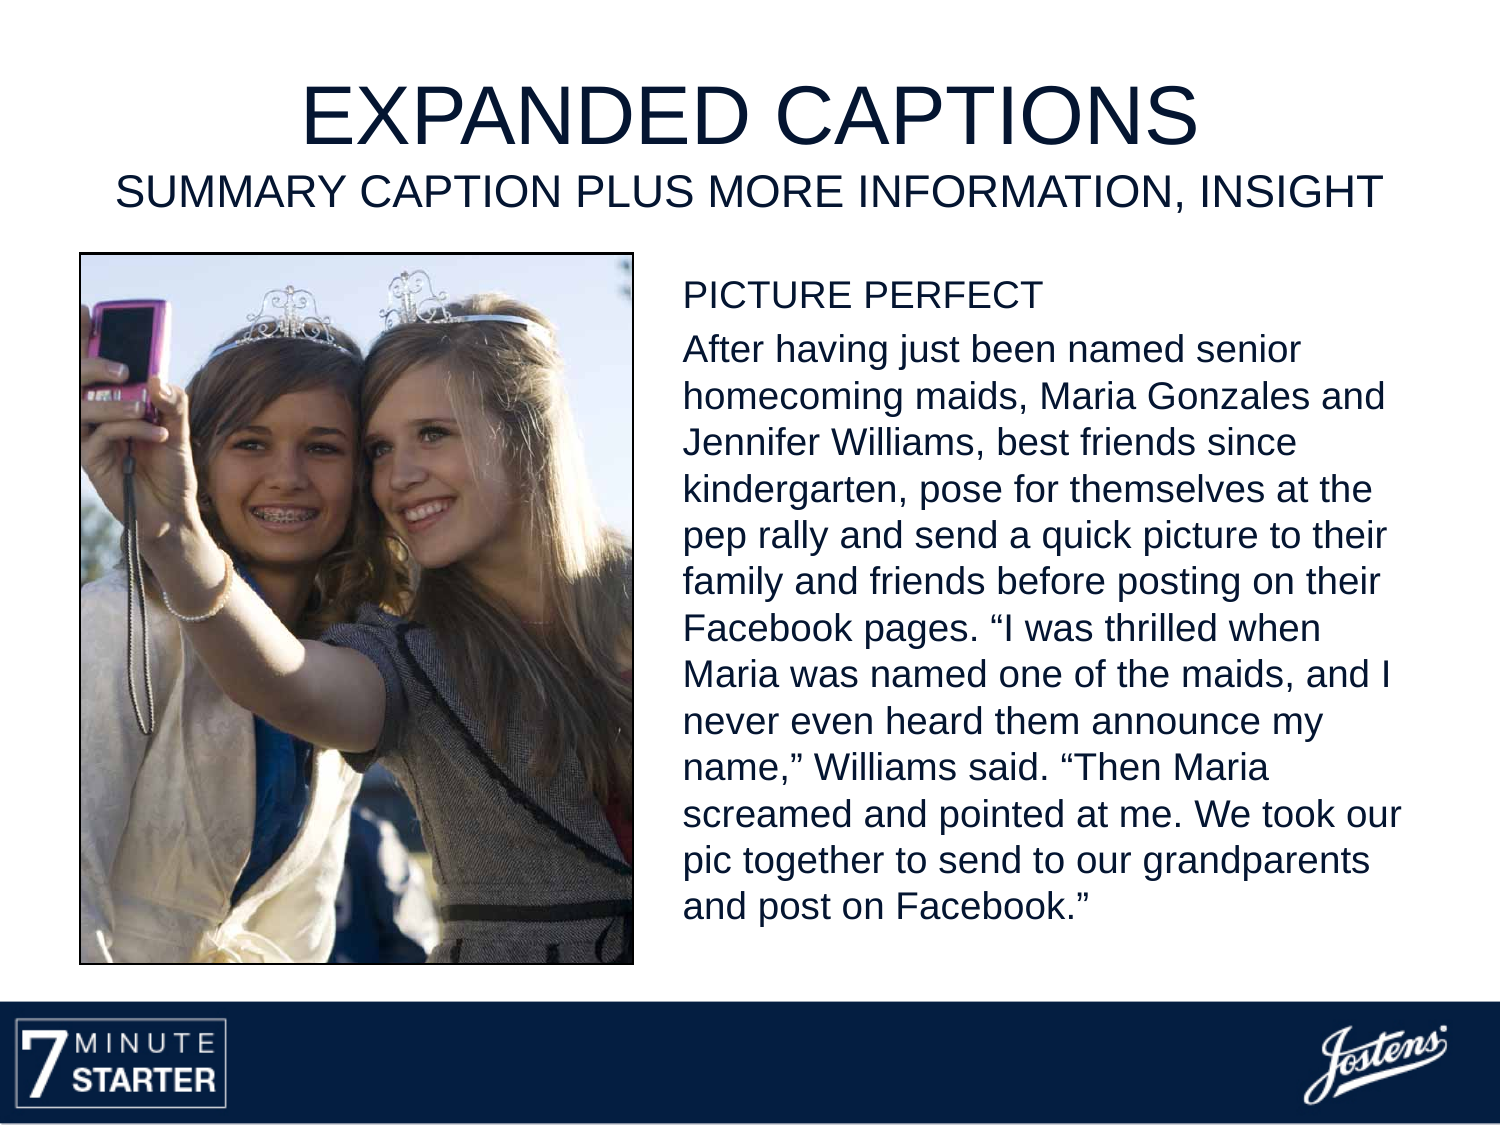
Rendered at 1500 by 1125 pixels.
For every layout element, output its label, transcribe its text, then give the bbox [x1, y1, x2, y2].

title Expanded Captions Summary caption plus more information, insight [75, 45, 1425, 233]
picture [0, 0, 1500, 1125]
list PICTURE PERFECT After having just been named senior homecoming maids, Maria Gonzales and Jennifer Williams, best friends since kindergarten, pose for themselves at the pep rally and send a quick picture to their family and friends before posting on their Facebook pages. “I was thrilled when Maria was named one of the maids, and I never even heard them announce my name,” Williams said. “Then Maria screamed and pointed at me. We took our pic together to send to our grandparents and post on Facebook.” [667, 262, 1425, 953]
